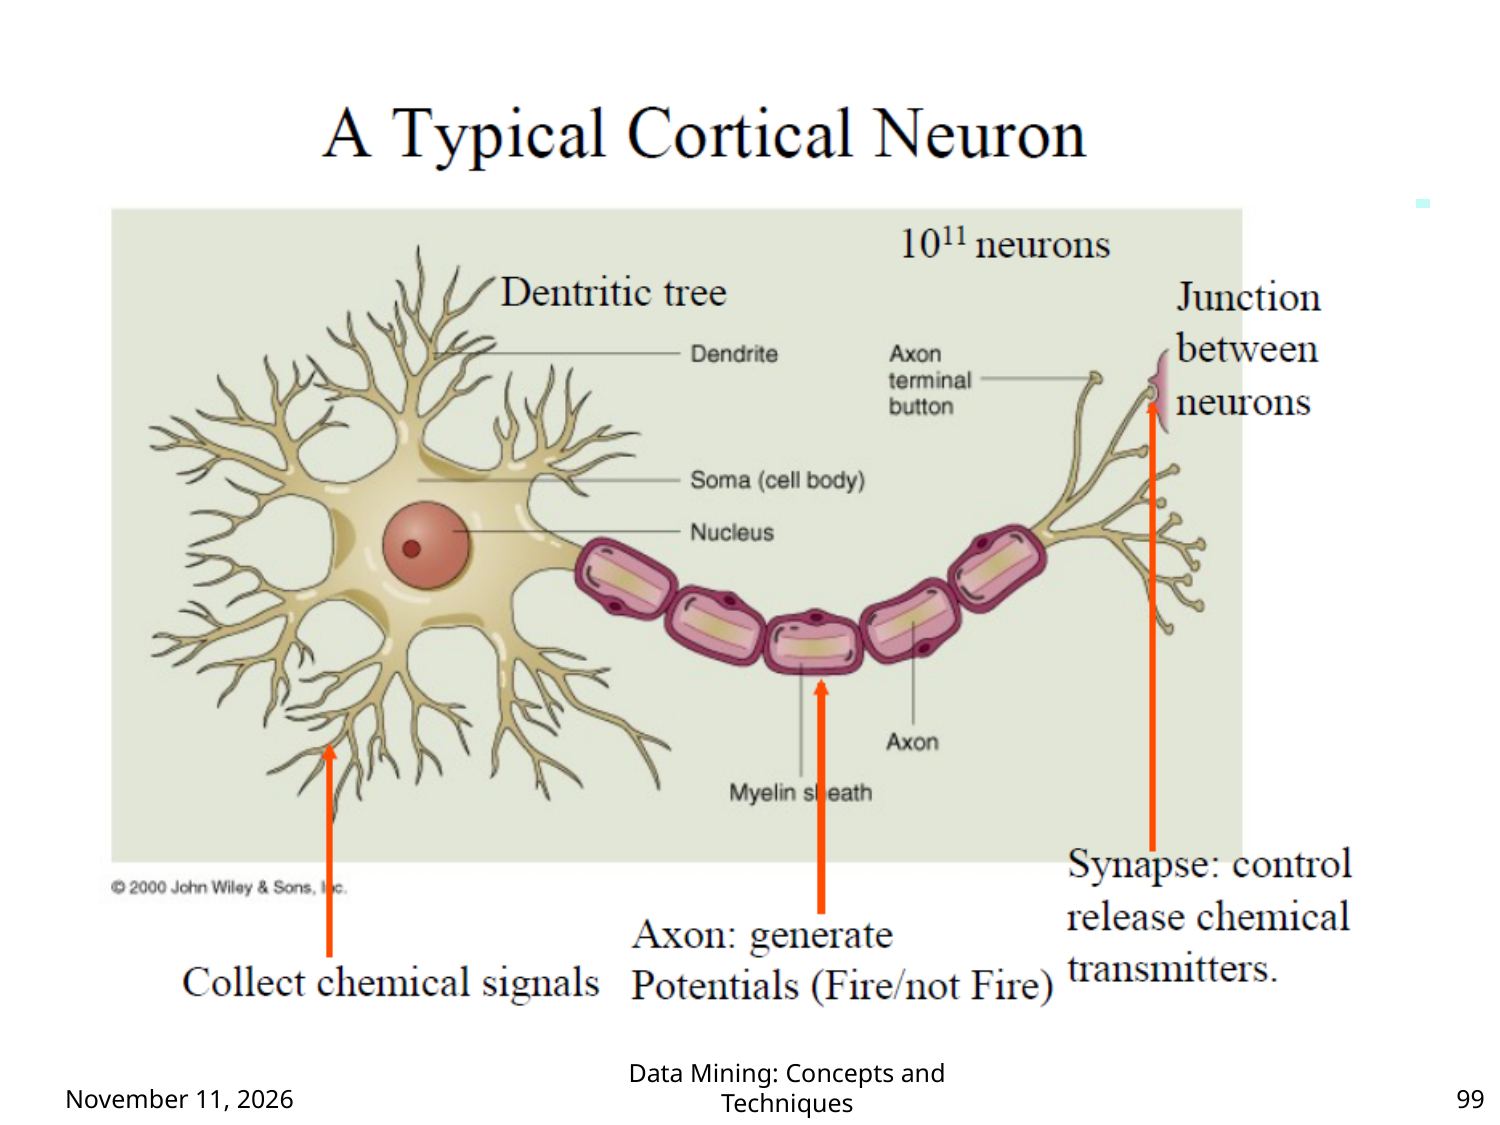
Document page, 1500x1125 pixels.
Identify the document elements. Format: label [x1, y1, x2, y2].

slide_number [1187, 1062, 1500, 1125]
footer [549, 1062, 1025, 1125]
picture [48, 62, 1416, 1038]
slide_number [50, 1062, 363, 1125]
